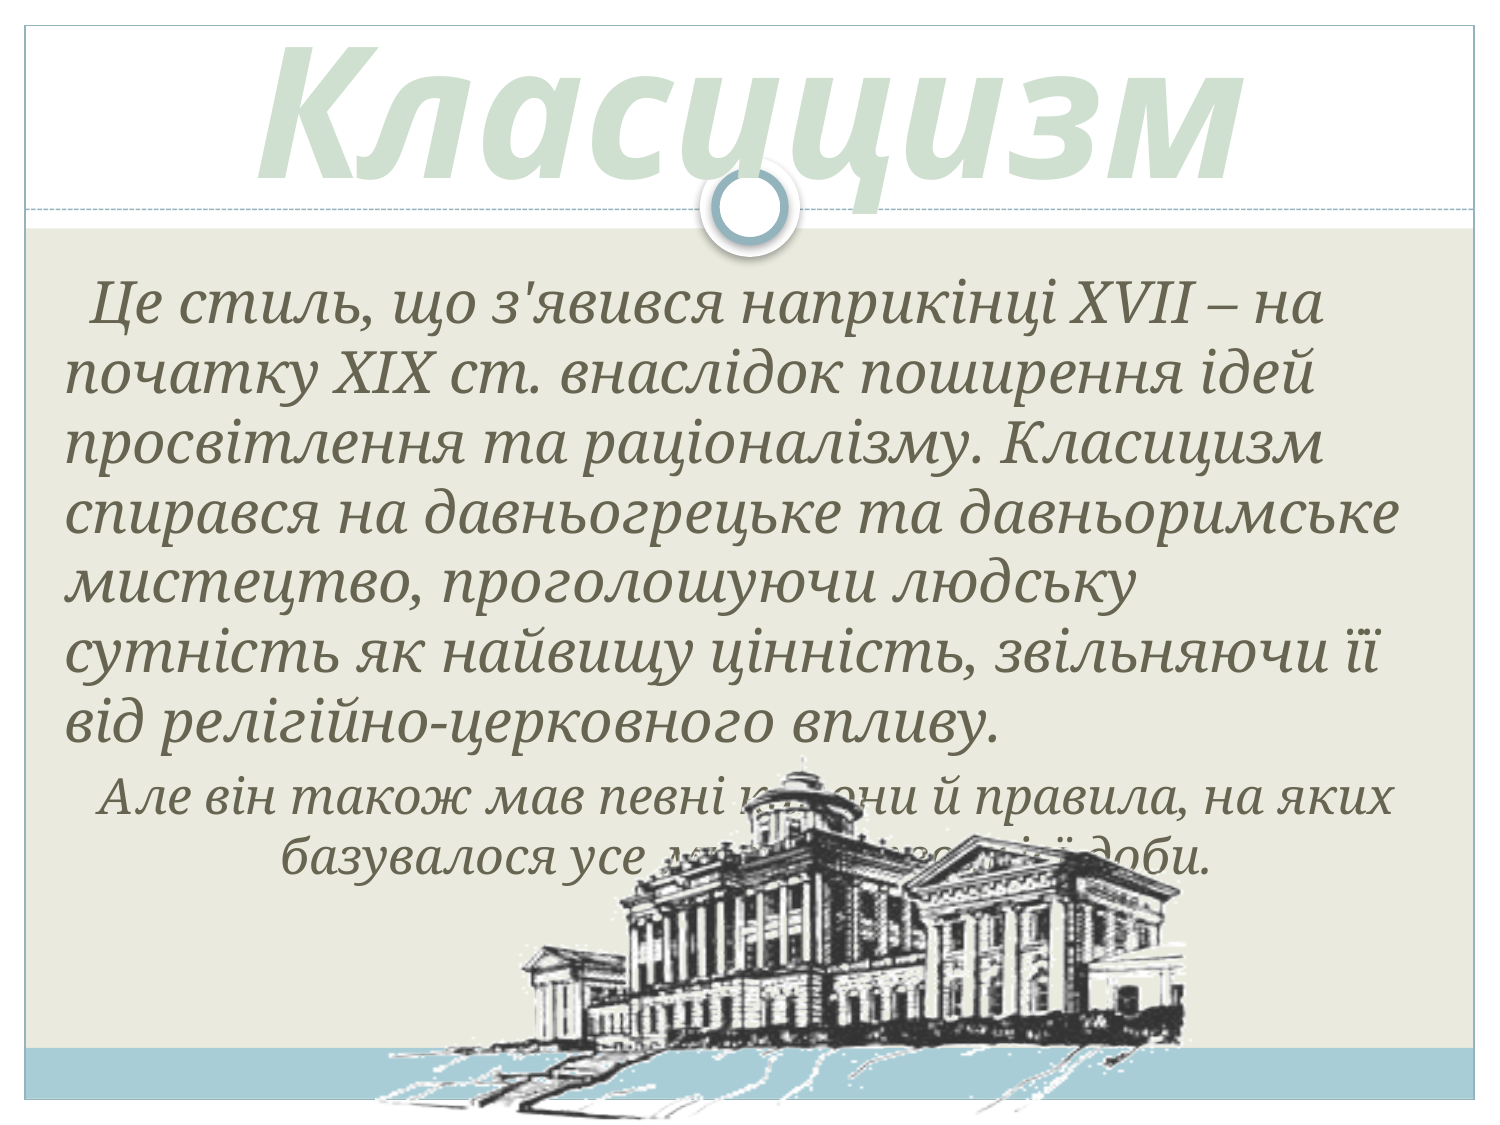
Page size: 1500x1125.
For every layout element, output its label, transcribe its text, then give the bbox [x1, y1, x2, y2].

picture [374, 752, 1196, 1125]
title Класицизм [49, 23, 1450, 223]
list Це стиль, що з'явився наприкінці XVII – на початку XIX ст. внаслідок поширення ідей просвітлення та раціоналізму. Класицизм спирався на давньогрецьке та давньоримське мистецтво, проголошуючи людську сутність як найвищу цінність, звільняючи її від релігійно-церковного впливу. Але він також мав певні канони й правила, на яких базувалося усе мистецтво тієї доби. [49, 257, 1445, 1001]
